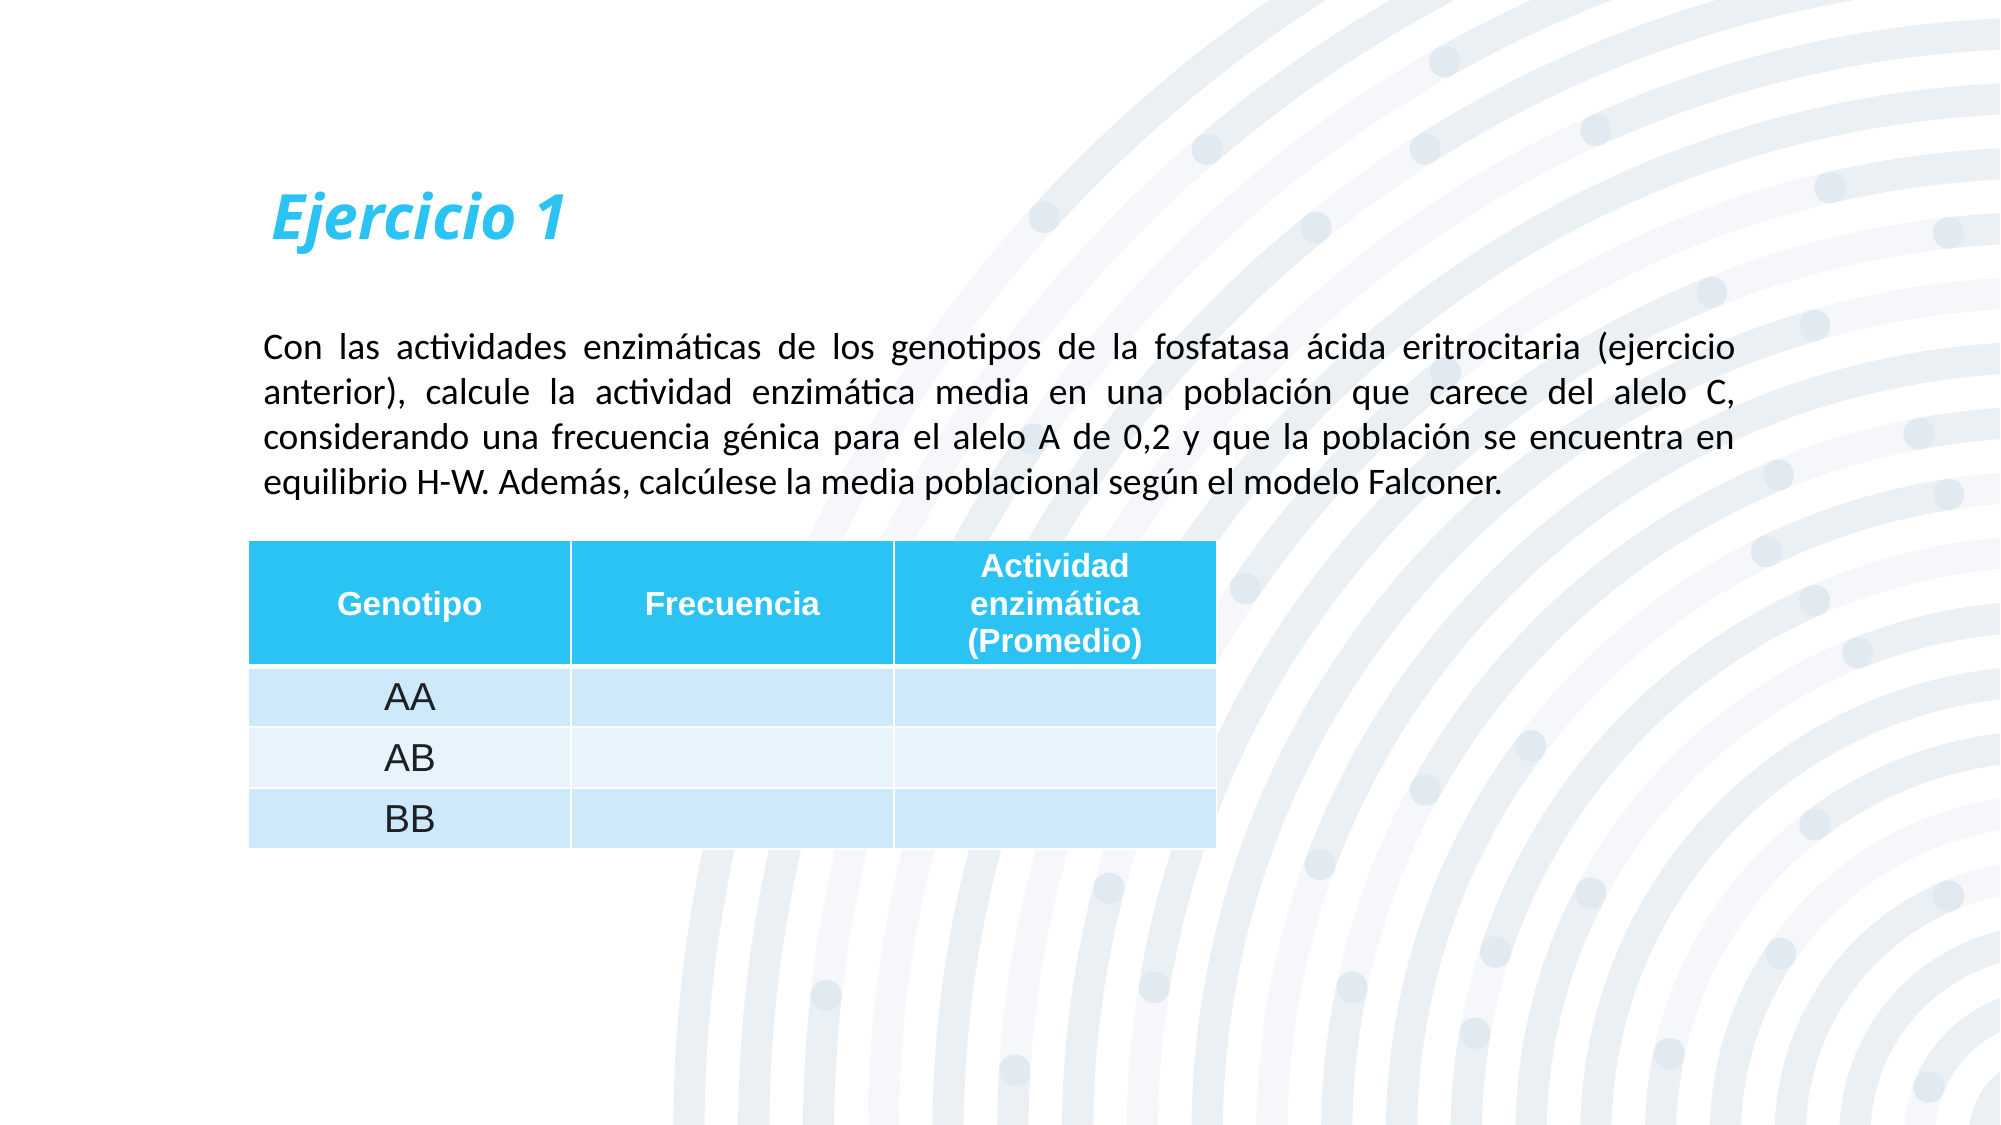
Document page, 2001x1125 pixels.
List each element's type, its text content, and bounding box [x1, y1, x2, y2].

table_cell AB [249, 728, 570, 787]
text_box Con las actividades enzimáticas de los genotipos de la fosfatasa ácida eritrocitaria (ejercicio anterior), calcule la actividad enzimática media en una población que carece del alelo C, considerando una frecuencia génica para el alelo A de 0,2 y que la población se encuentra en equilibrio H-W. Además, calcúlese la media poblacional según el modelo Falconer. [248, 314, 1752, 510]
table_cell BB [249, 789, 570, 848]
table_cell [895, 728, 1216, 787]
table_cell [572, 789, 893, 848]
table_header Actividad enzimática (Promedio) [895, 541, 1216, 664]
table_header Genotipo [249, 541, 570, 664]
table_cell [895, 789, 1216, 848]
table_header Frecuencia [572, 541, 893, 664]
table_cell [572, 669, 893, 726]
text_box Ejercicio 1 [271, 59, 1808, 255]
table_cell [895, 669, 1216, 726]
table_cell AA [249, 669, 570, 726]
table_cell [572, 728, 893, 787]
